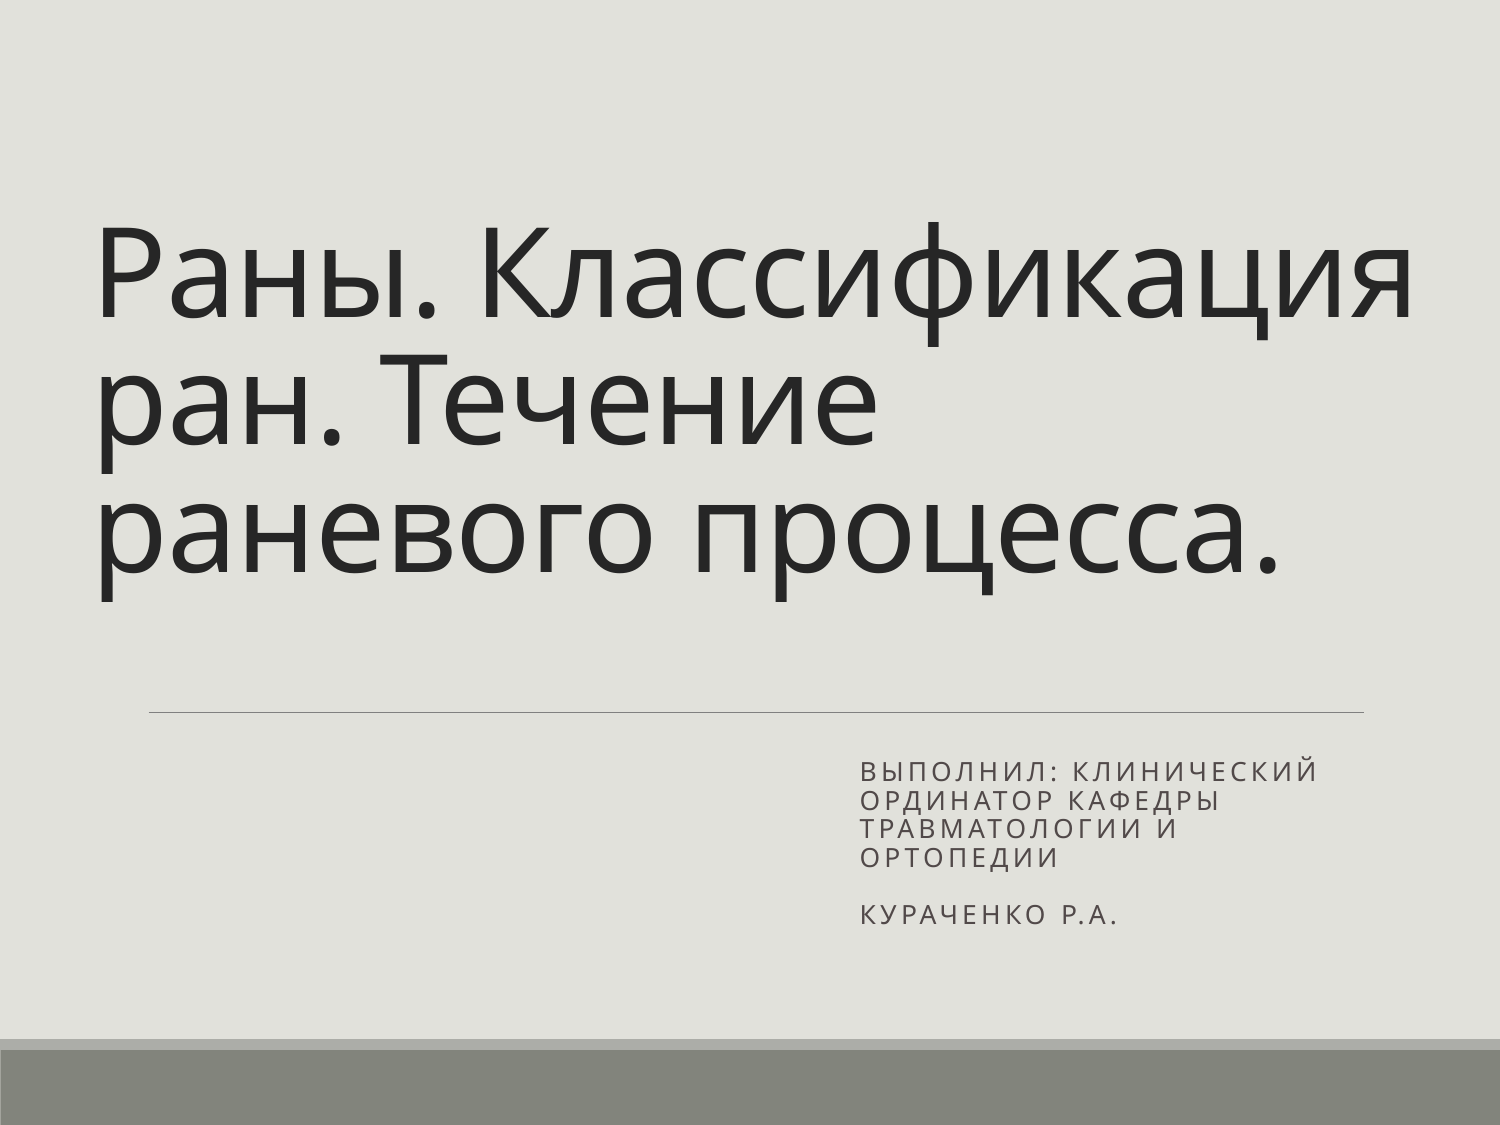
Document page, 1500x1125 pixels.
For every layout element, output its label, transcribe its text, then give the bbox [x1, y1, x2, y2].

subtitle ВЫПОЛНИЛ: Клинический ординатор кафедры травматологии и ортопедии Кураченко Р.А. [844, 751, 1409, 939]
title Раны. Классификация ран. Течение раневого процесса. [76, 101, 1456, 606]
